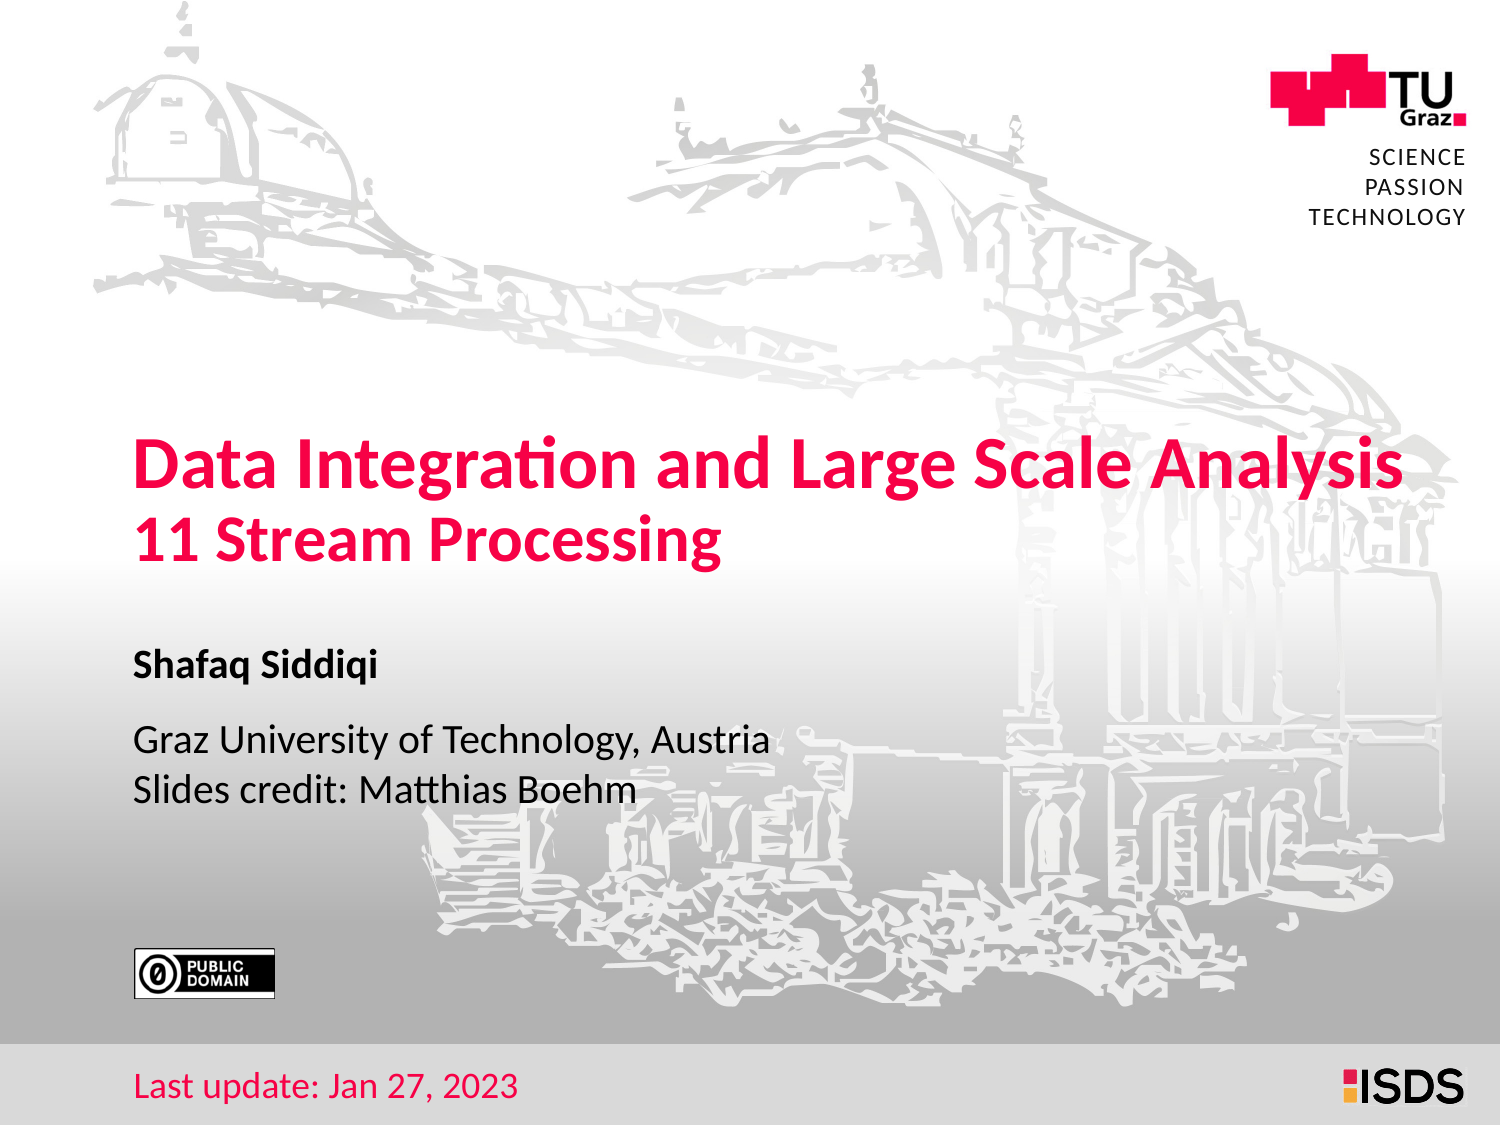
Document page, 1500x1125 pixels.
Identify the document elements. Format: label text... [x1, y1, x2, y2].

text_box Last update: Jan 27, 2023 [133, 1053, 564, 1113]
picture [1339, 1065, 1468, 1107]
title Data Integration and Large Scale Analysis 11 Stream Processing [118, 175, 1500, 584]
picture [0, 1, 1500, 1044]
footer Shafaq Siddiqi Graz University of Technology, Austria Slides credit: Matthias Boehm [118, 629, 1267, 898]
